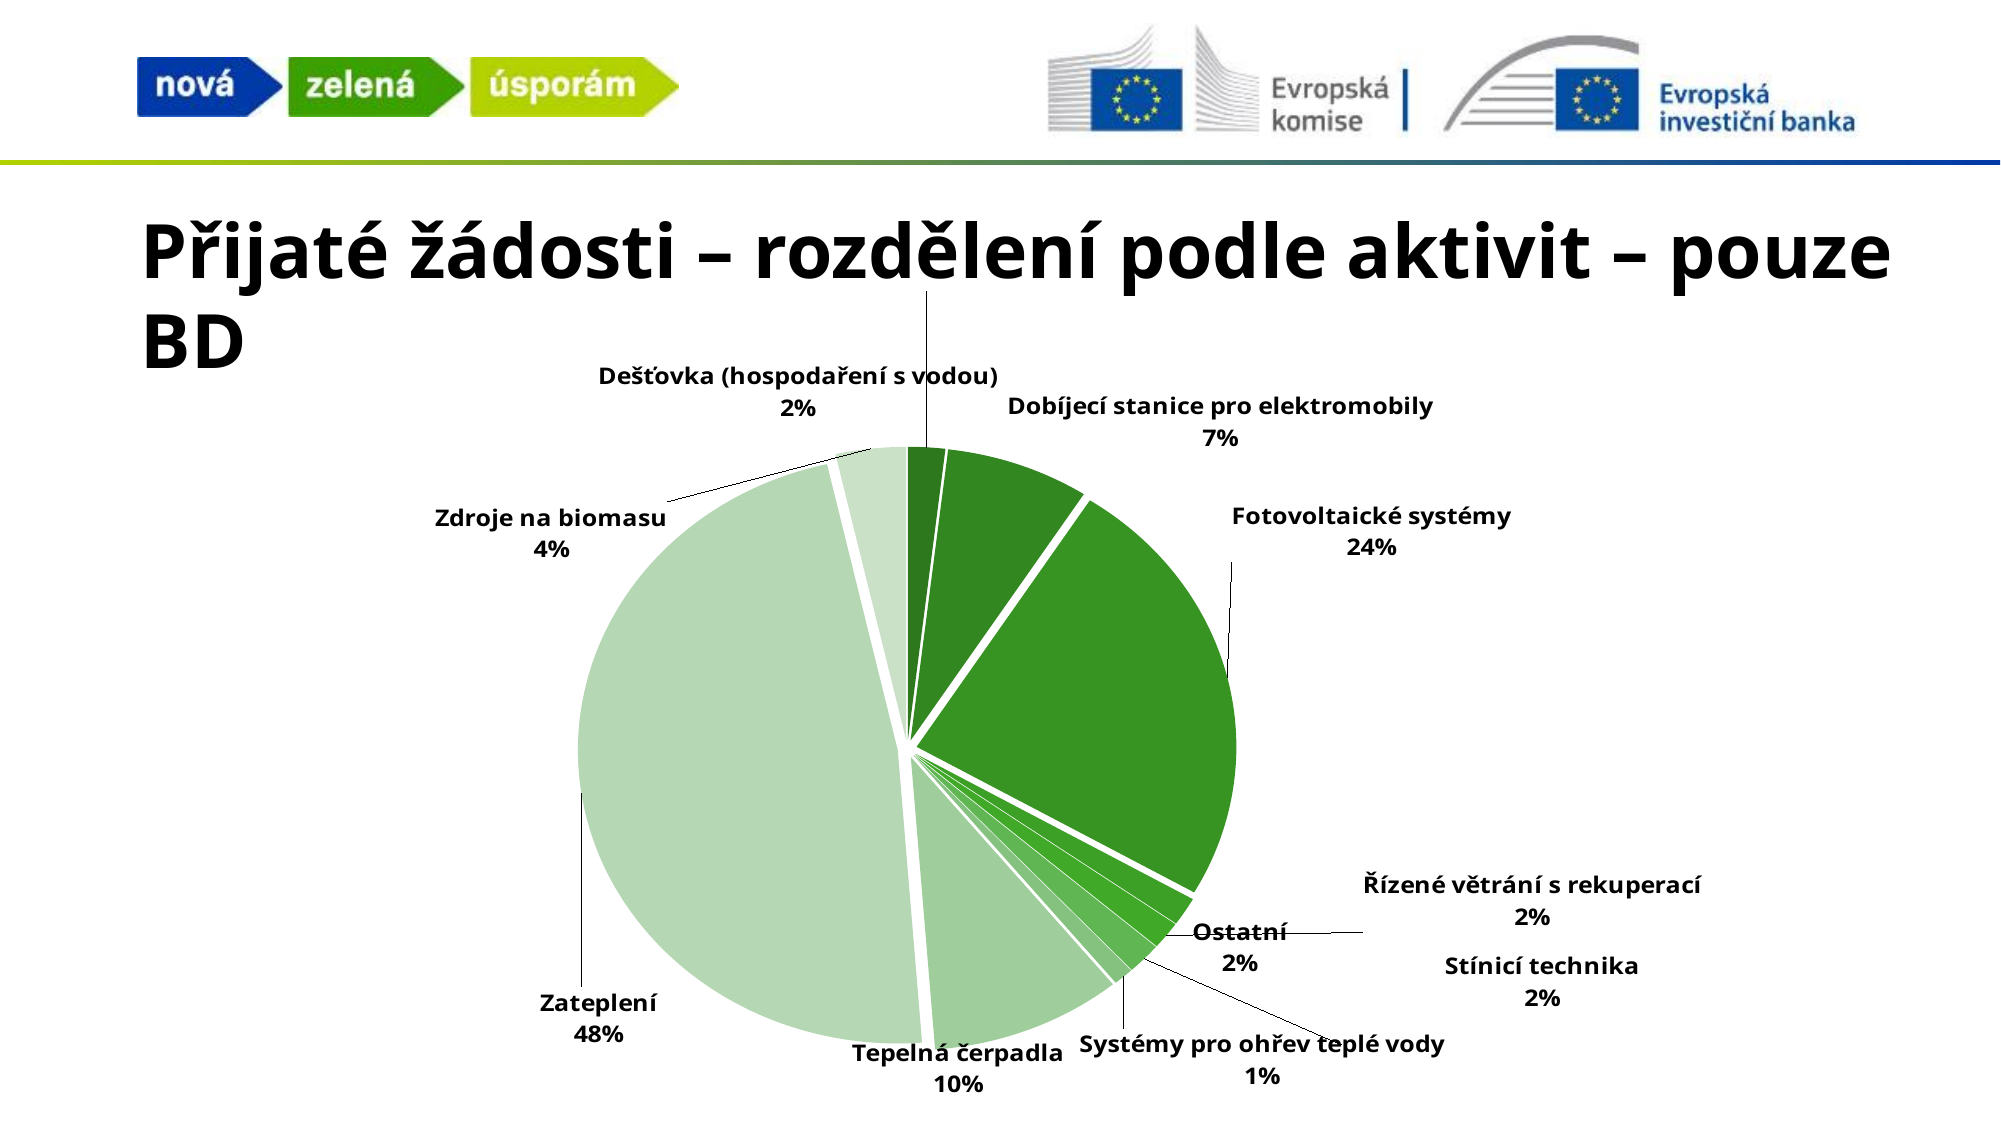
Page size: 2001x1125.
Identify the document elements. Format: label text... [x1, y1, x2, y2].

picture [1047, 23, 1867, 138]
picture [137, 57, 679, 117]
chart [0, 291, 2000, 1125]
picture [0, 160, 2001, 165]
title Přijaté žádosti – rozdělení podle aktivit – pouze BD [125, 196, 1981, 290]
